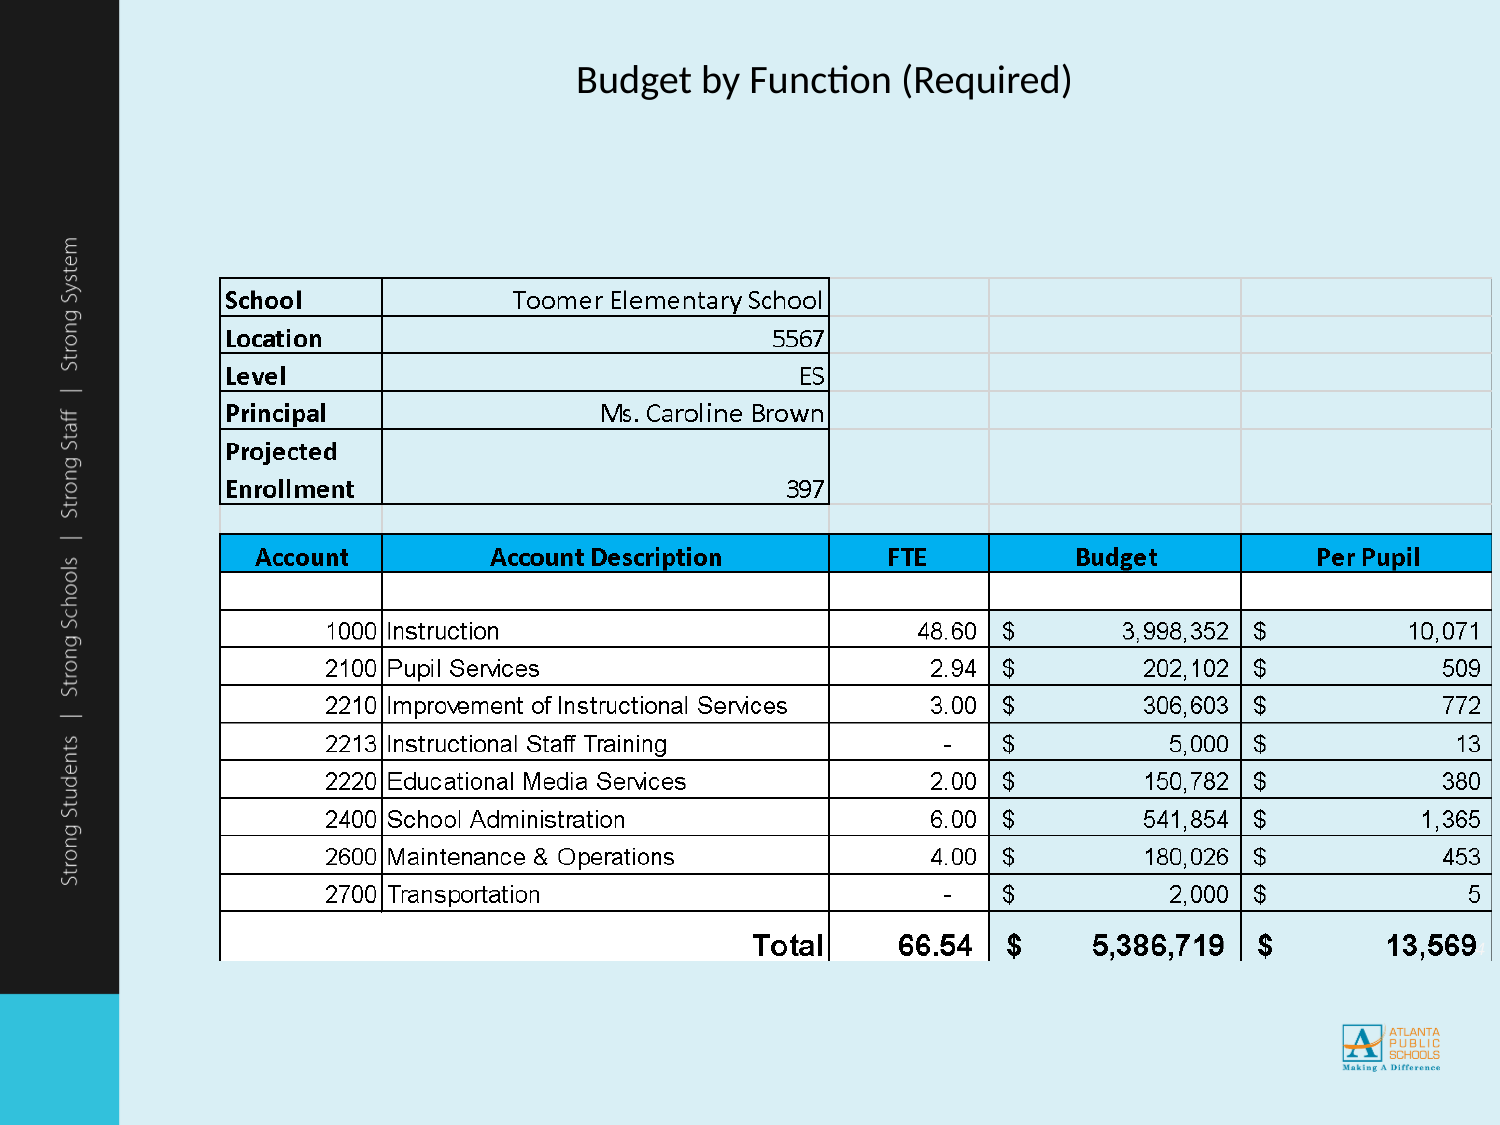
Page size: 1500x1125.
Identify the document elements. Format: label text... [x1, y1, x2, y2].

slide_number ‹#› [1433, 919, 1500, 980]
text_box Budget by Function (Required) [149, 45, 1500, 109]
picture [0, 0, 1500, 1125]
